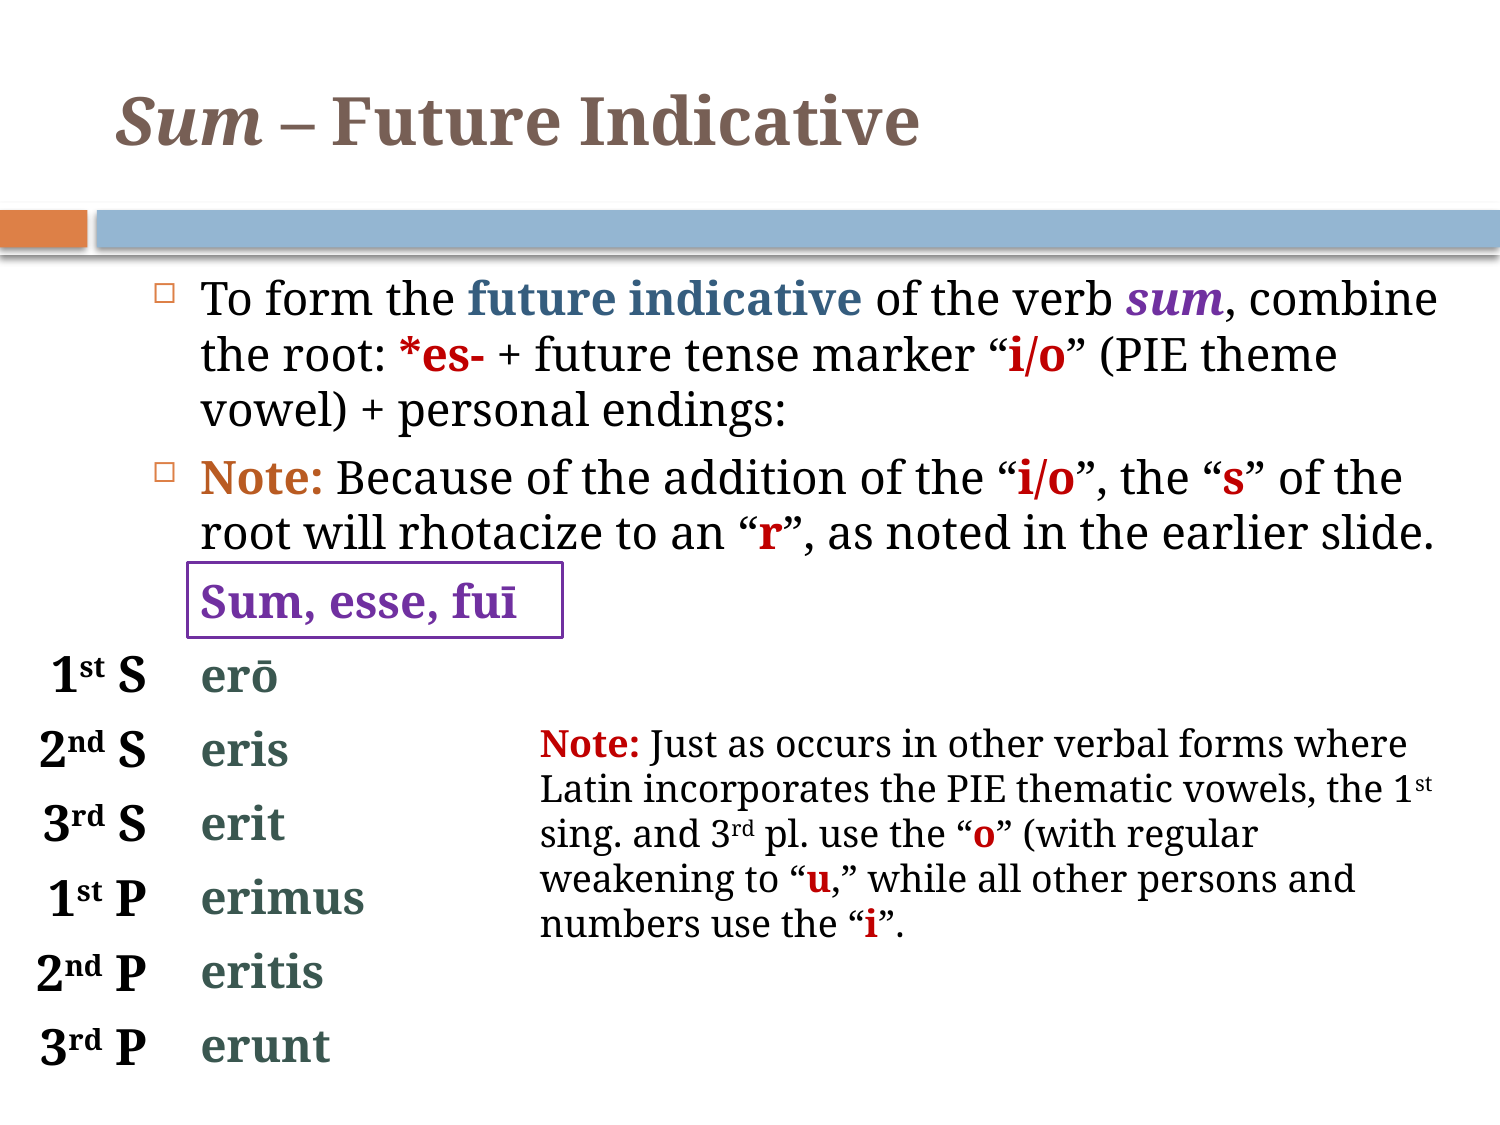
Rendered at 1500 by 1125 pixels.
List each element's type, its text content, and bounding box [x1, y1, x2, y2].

title Sum – Future Indicative [100, 37, 1438, 200]
list To form the future indicative of the verb sum, combine the root: *es- + future tense marker “i/o” (PIE theme vowel) + personal endings: Note: Because of the addition of the “i/o”, the “s” of the root will rhotacize to an “r”, as noted in the earlier slide. Sum, esse, fuī erō eris erit erimus eritis erunt [137, 262, 1463, 1100]
text_box Note: Just as occurs in other verbal forms where Latin incorporates the PIE thematic vowels, the 1st sing. and 3rd pl. use the “o” (with regular weakening to “u,” while all other persons and numbers use the “i”. [525, 712, 1475, 953]
text_box [186, 561, 564, 639]
text_box 1st S 2nd S 3rd S 1st P 2nd P 3rd P [12, 635, 163, 1083]
